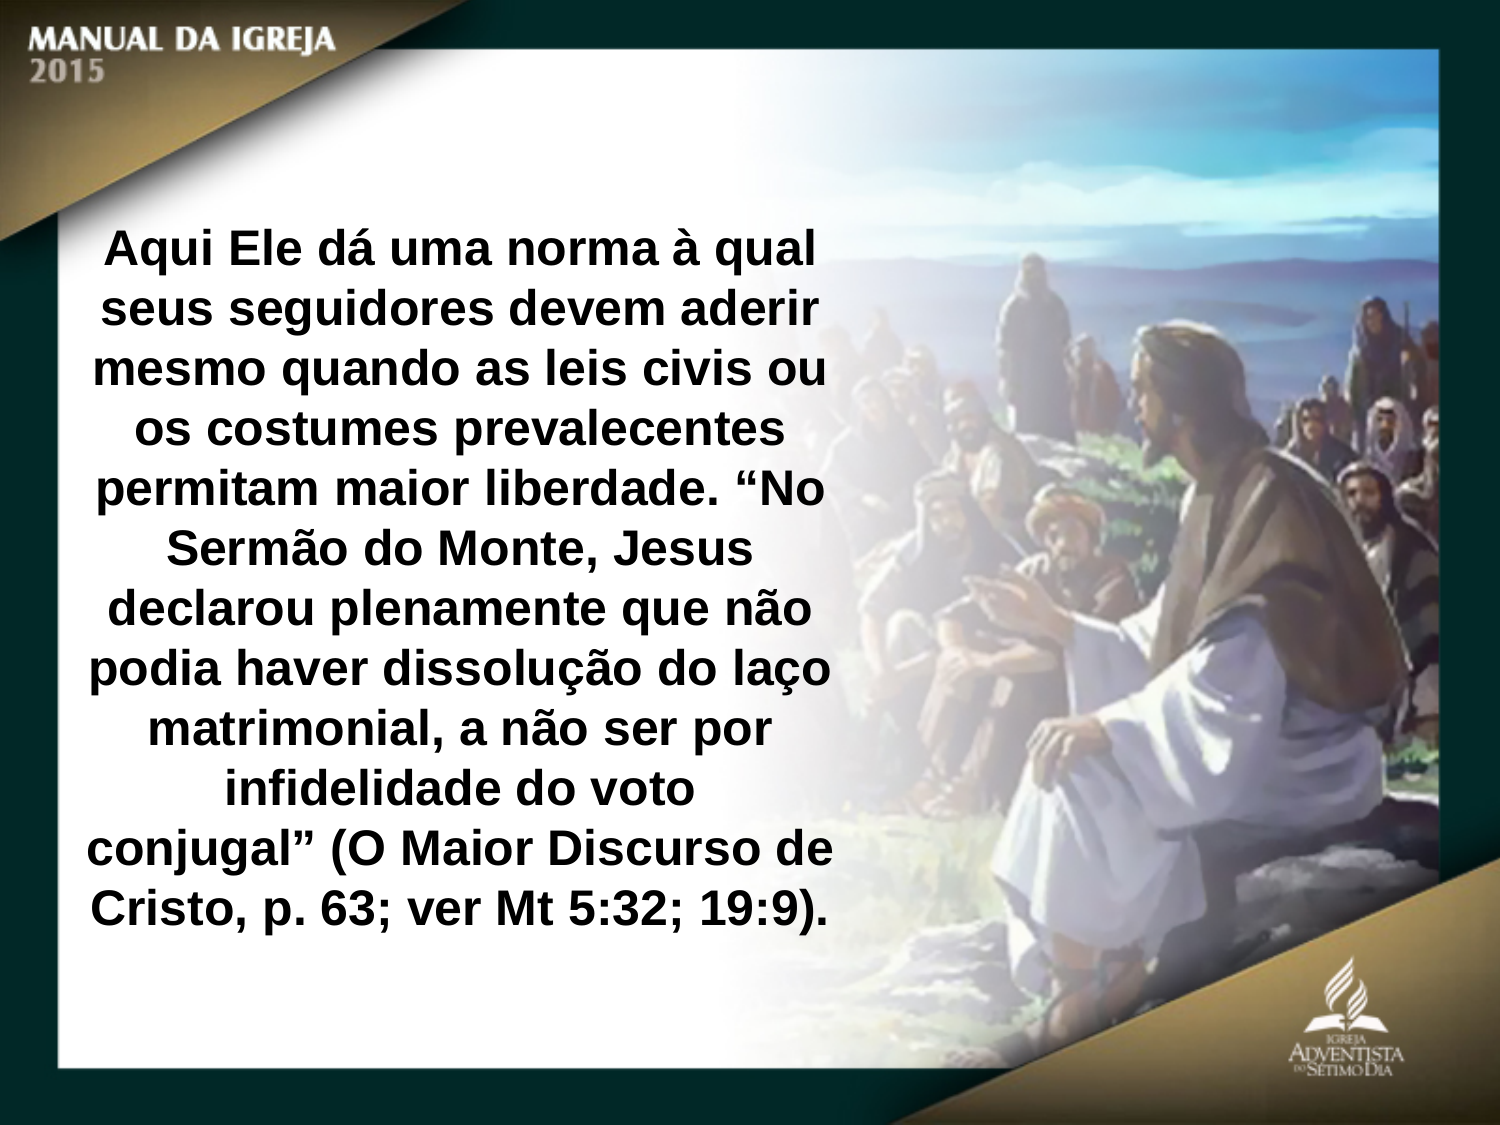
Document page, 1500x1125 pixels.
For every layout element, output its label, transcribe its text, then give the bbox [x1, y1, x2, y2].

text_box Aqui Ele dá uma norma à qual seus seguidores devem aderir mesmo quando as leis civis ou os costumes prevalecentes permitam maior liberdade. “No Sermão do Monte, Jesus declarou plenamente que não podia haver dissolução do laço matrimonial, a não ser por infidelidade do voto conjugal” (O Maior Discurso de Cristo, p. 63; ver Mt 5:32; 19:9). [64, 208, 857, 943]
picture [0, 0, 1500, 1125]
